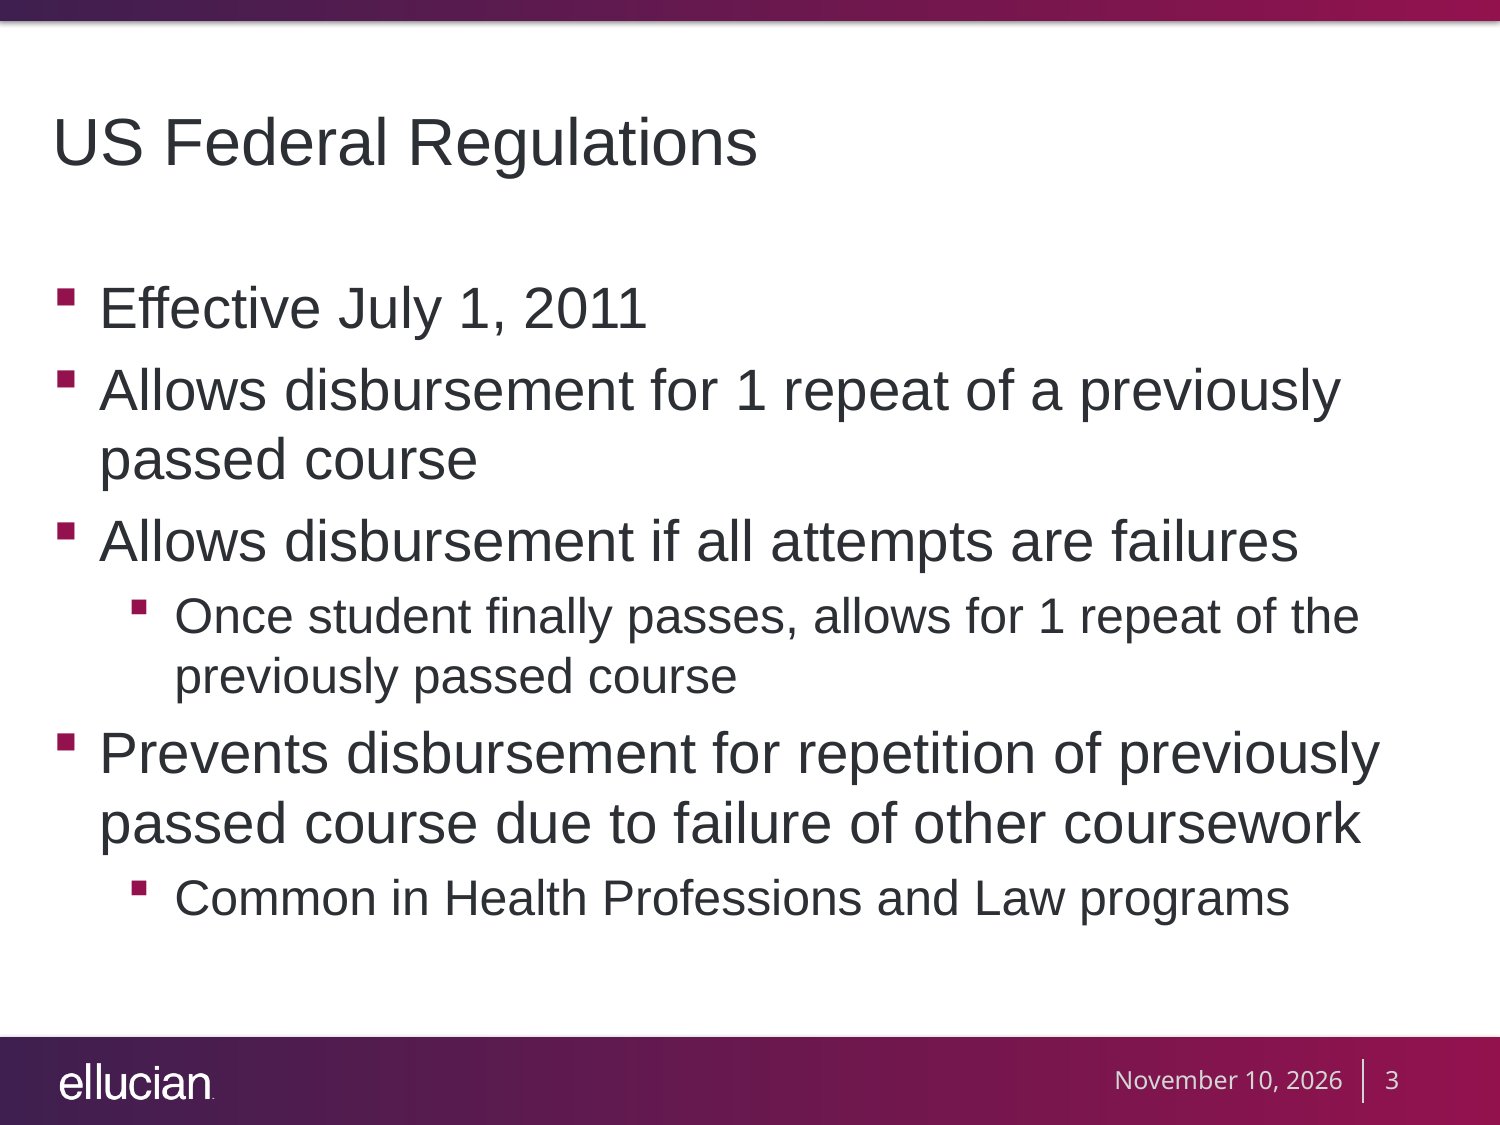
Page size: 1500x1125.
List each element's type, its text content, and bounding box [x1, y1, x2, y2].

title US Federal Regulations [37, 45, 1463, 233]
list Effective July 1, 2011 Allows disbursement for 1 repeat of a previously passed course Allows disbursement if all attempts are failures Once student finally passes, allows for 1 repeat of the previously passed course Prevents disbursement for repetition of previously passed course due to failure of other coursework Common in Health Professions and Law programs [37, 262, 1463, 1005]
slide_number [1008, 1035, 1359, 1125]
slide_number 3 [1370, 1036, 1500, 1125]
picture [53, 1037, 221, 1125]
